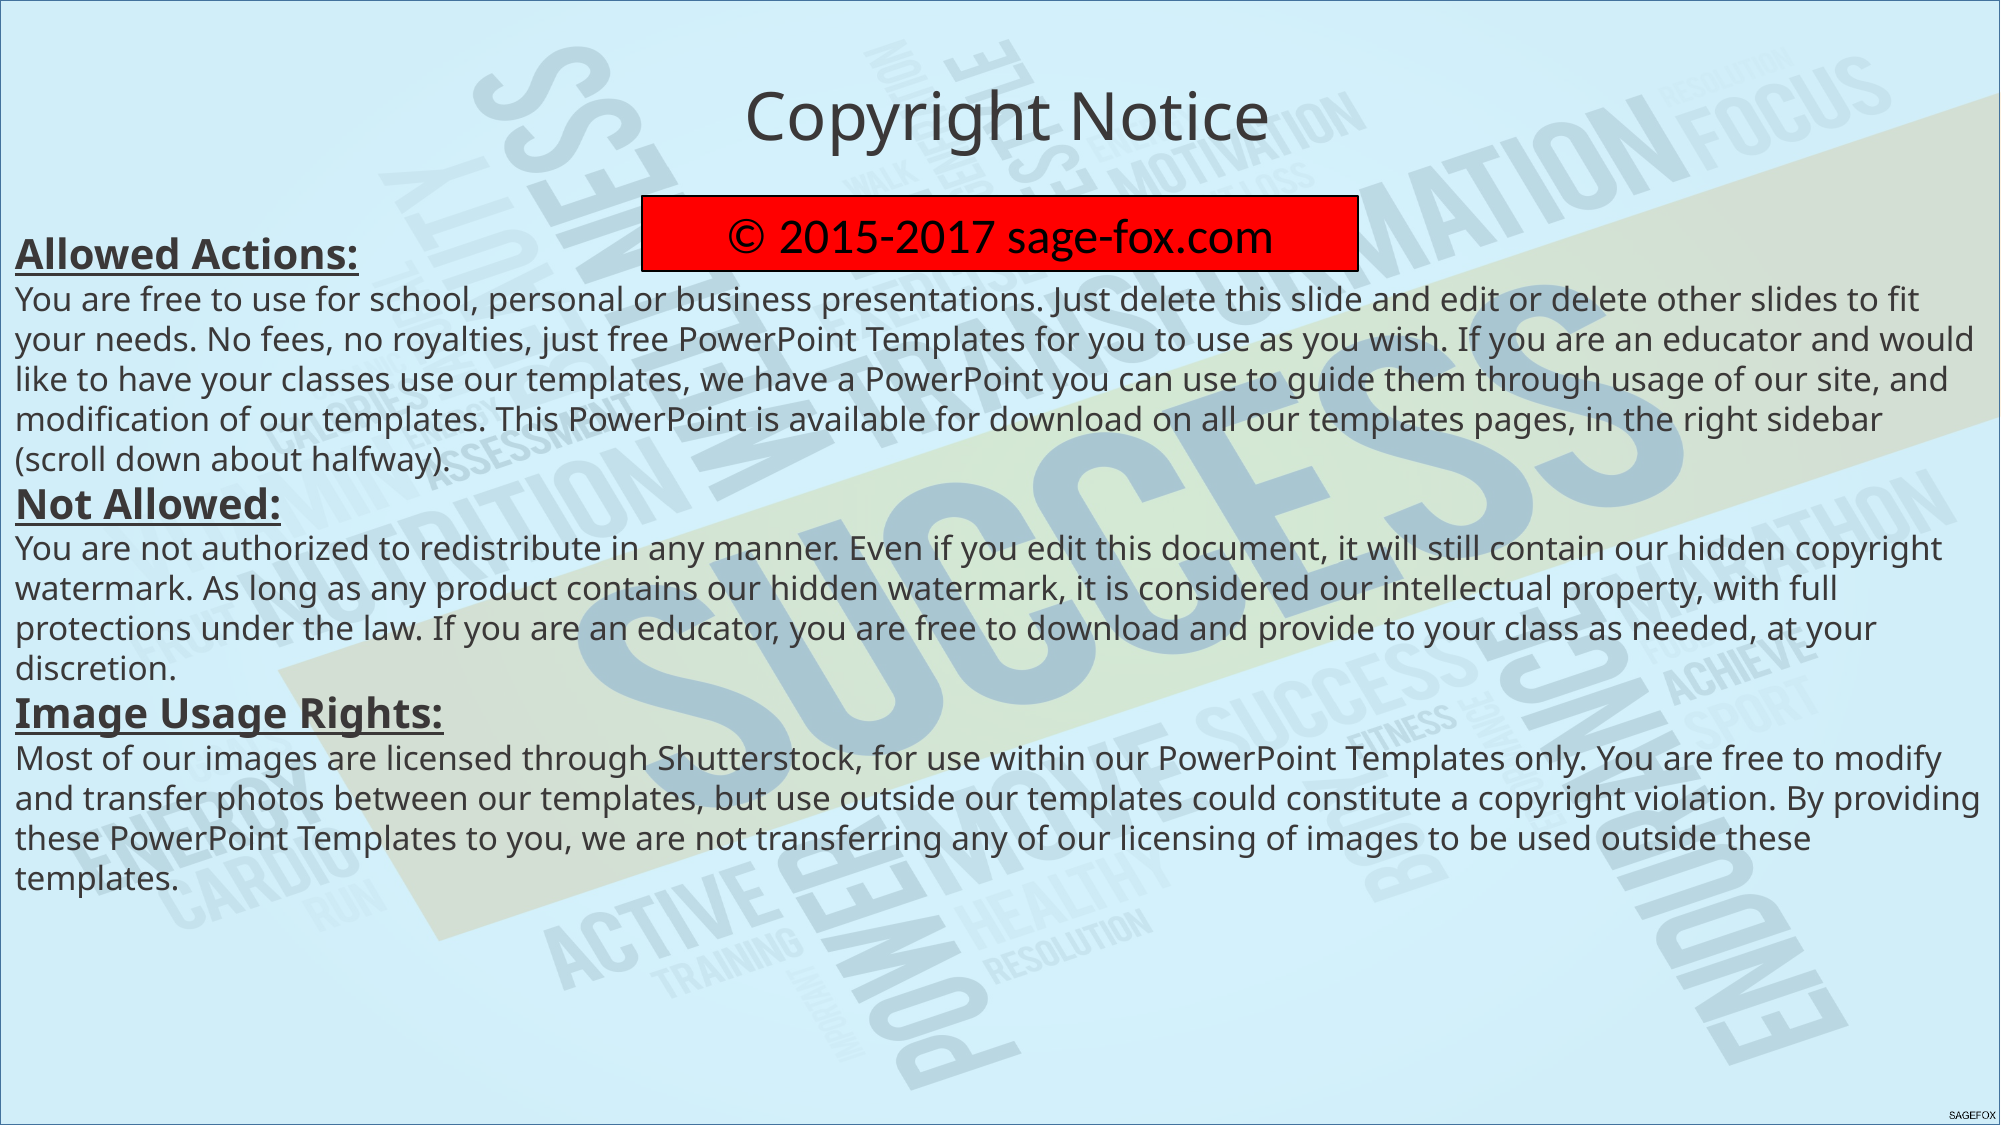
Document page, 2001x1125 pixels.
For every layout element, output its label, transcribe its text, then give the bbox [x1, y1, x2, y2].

text_box Allowed Actions: You are free to use for school, personal or business presentations. Just delete this slide and edit or delete other slides to fit your needs. No fees, no royalties, just free PowerPoint Templates for you to use as you wish. If you are an educator and would like to have your classes use our templates, we have a PowerPoint you can use to guide them through usage of our site, and modification of our templates. This PowerPoint is available for download on all our templates pages, in the right sidebar (scroll down about halfway). Not Allowed: You are not authorized to redistribute in any manner. Even if you edit this document, it will still contain our hidden copyright watermark. As long as any product contains our hidden watermark, it is considered our intellectual property, with full protections under the law. If you are an educator, you are free to download and provide to your class as needed, at your discretion. Image Usage Rights: Most of our images are licensed through Shutterstock, for use within our PowerPoint Templates only. You are free to modify and transfer photos between our templates, but use outside our templates could constitute a copyright violation. By providing these PowerPoint Templates to you, we are not transferring any of our licensing of images to be used outside these templates. [0, 0, 2000, 1125]
text_box © 2015-2017 sage-fox.com [641, 196, 1358, 272]
title Copyright Notice [493, 60, 1524, 178]
